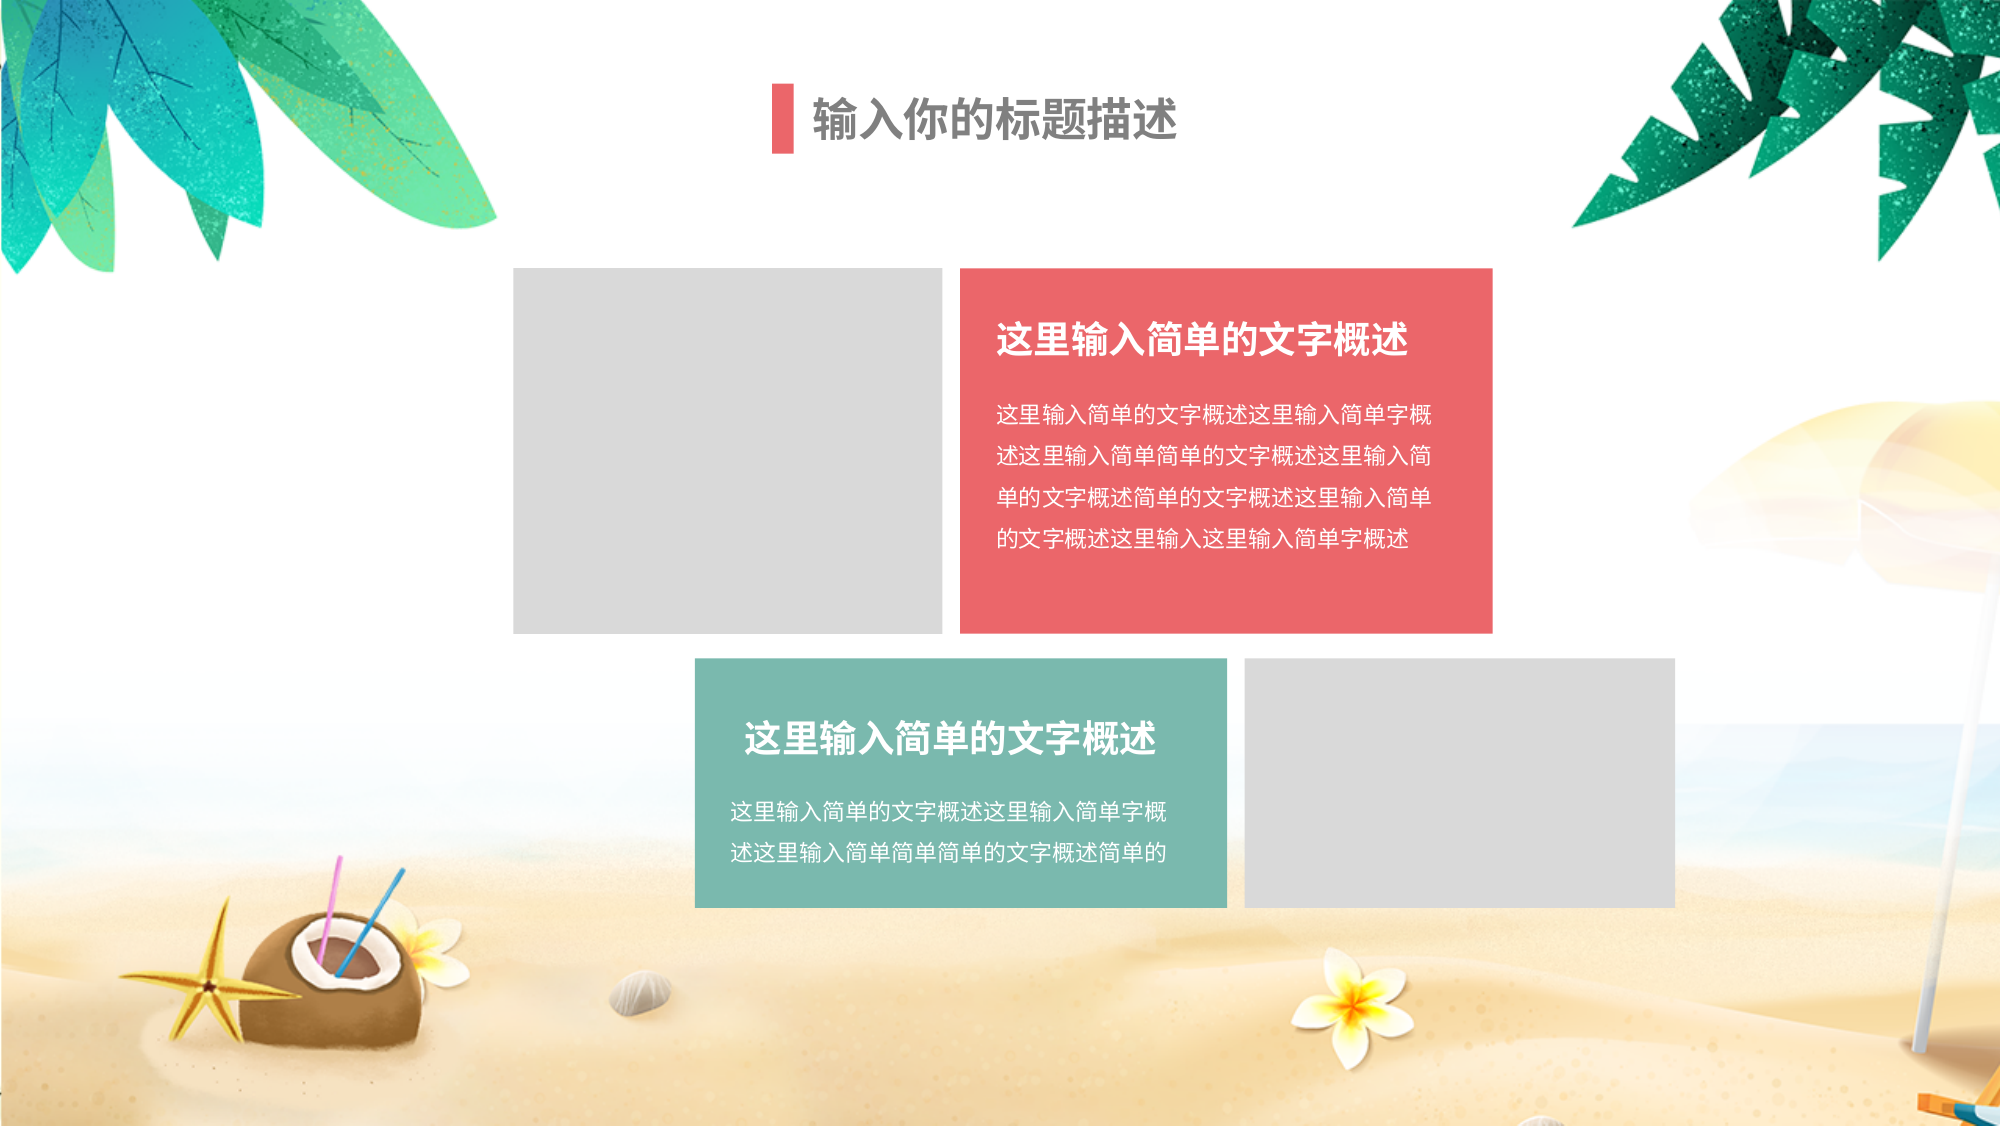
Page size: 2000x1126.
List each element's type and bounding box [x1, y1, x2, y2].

picture [0, 0, 2000, 1126]
text_box [764, 82, 1227, 154]
